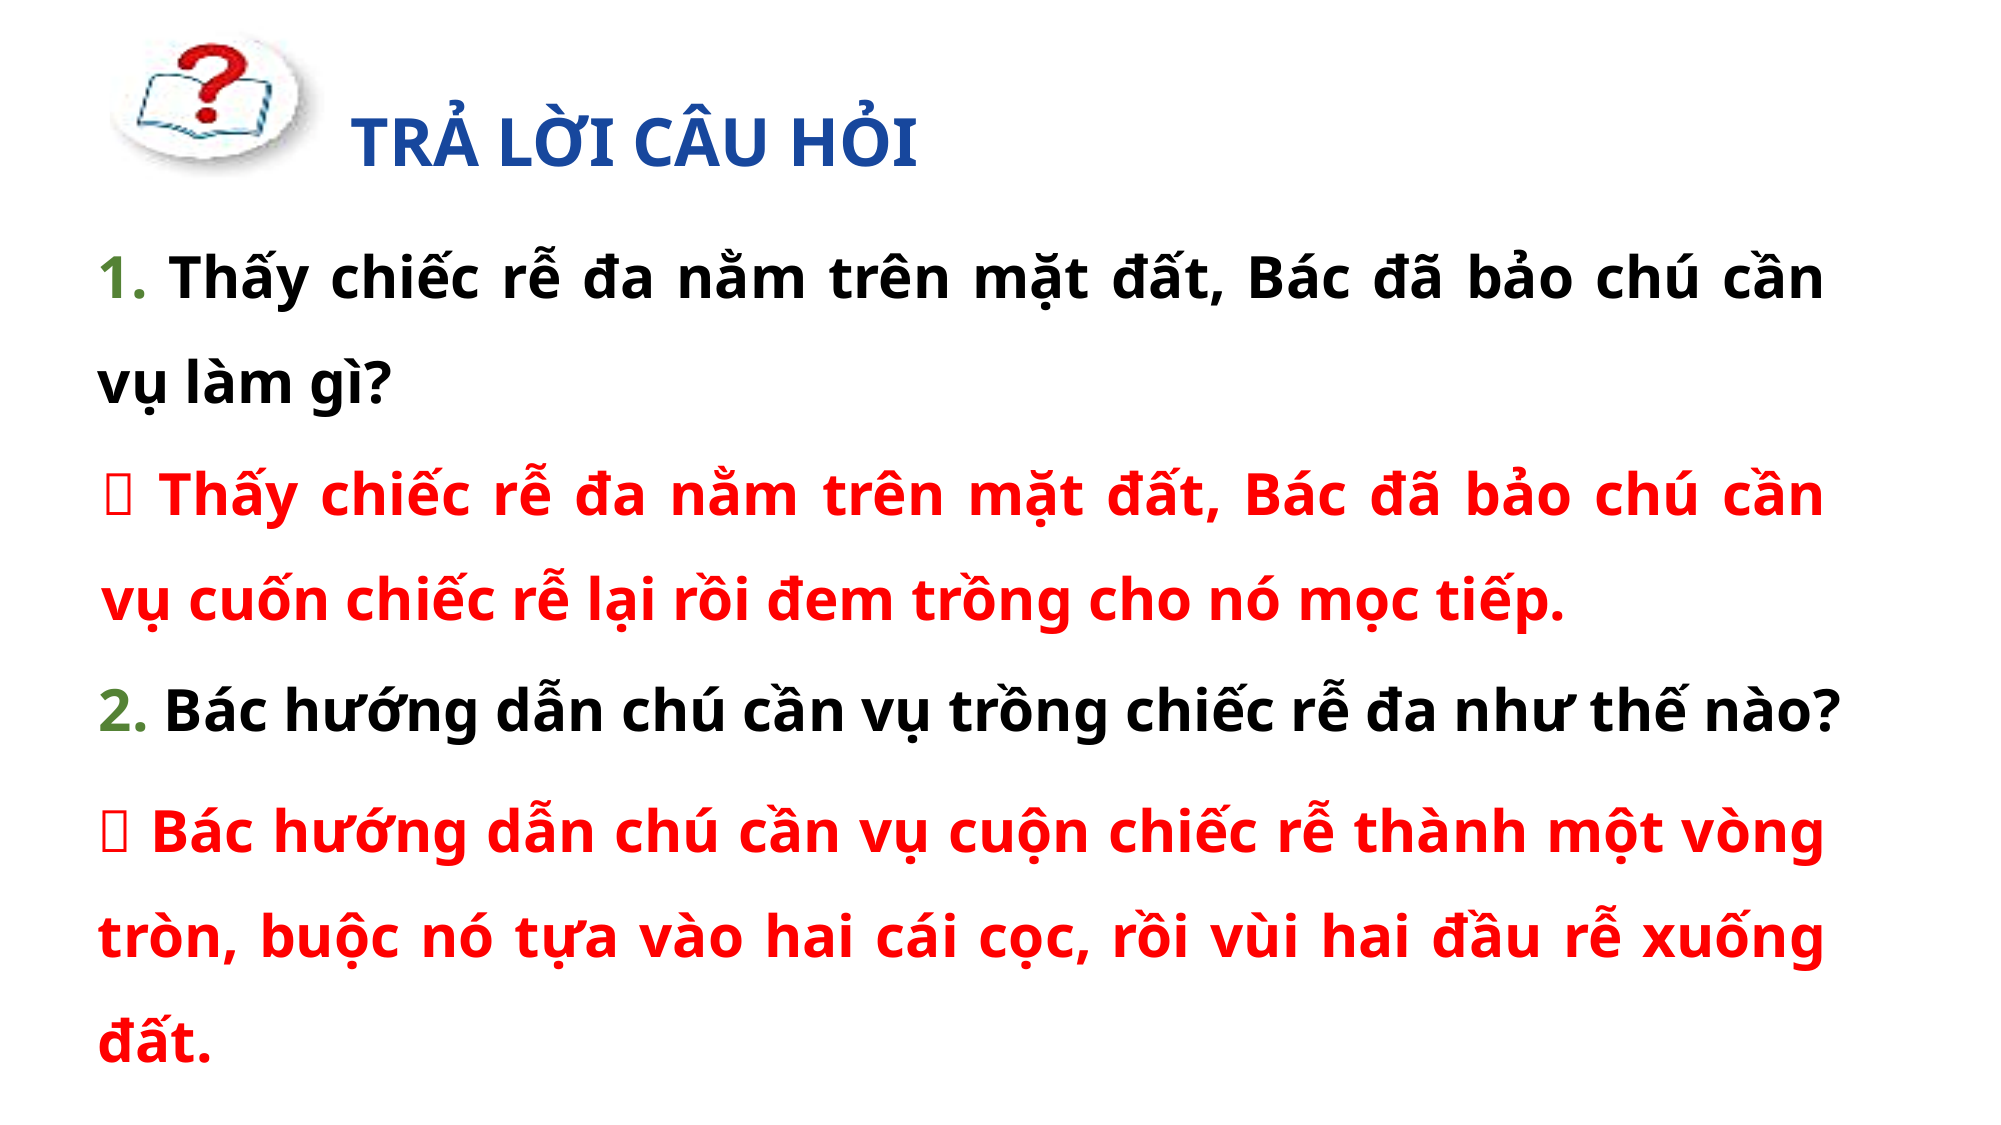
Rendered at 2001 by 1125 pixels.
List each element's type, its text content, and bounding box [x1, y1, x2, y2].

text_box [109, 21, 983, 189]
text_box  Bác hướng dẫn chú cần vụ cuộn chiếc rễ thành một vòng tròn, buộc nó tựa vào hai cái cọc, rồi vùi hai đầu rễ xuống đất. [83, 751, 1842, 1082]
text_box  Thấy chiếc rễ đa nằm trên mặt đất, Bác đã bảo chú cần vụ cuốn chiếc rễ lại rồi đem trồng cho nó mọc tiếp. [86, 414, 1842, 630]
text_box 1. Thấy chiếc rễ đa nằm trên mặt đất, Bác đã bảo chú cần vụ làm gì? [83, 198, 1842, 423]
text_box 2. Bác hướng dẫn chú cần vụ trồng chiếc rễ đa như thế nào? [84, 630, 1910, 751]
